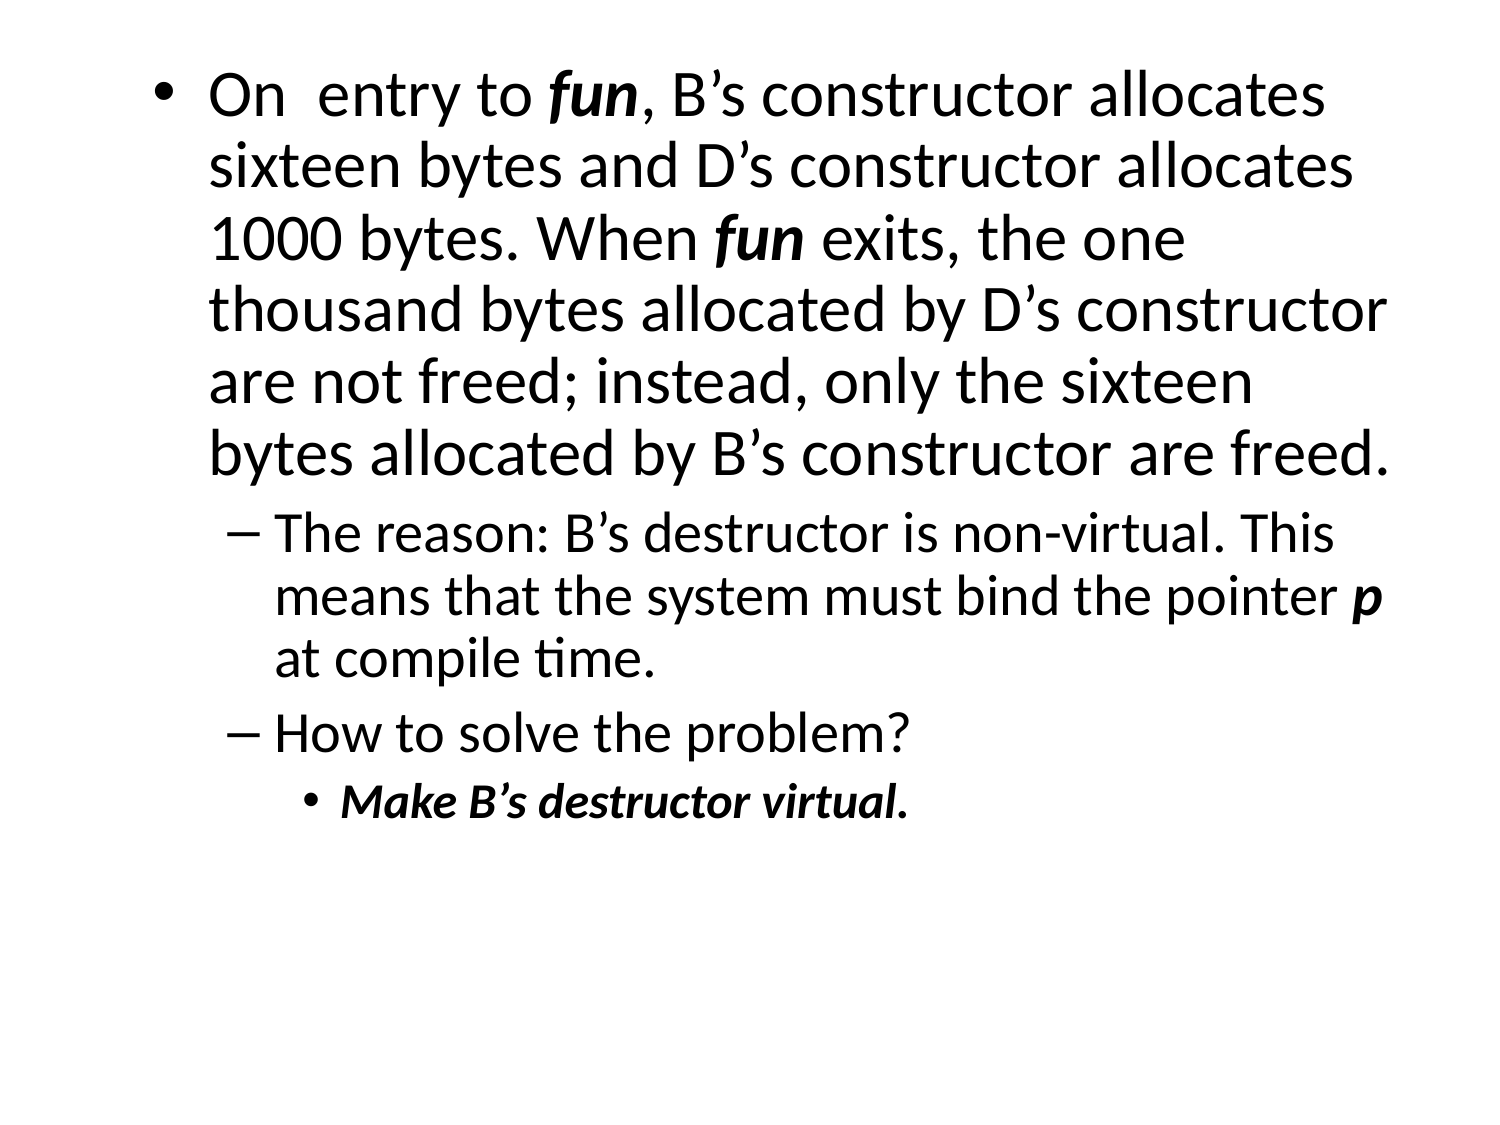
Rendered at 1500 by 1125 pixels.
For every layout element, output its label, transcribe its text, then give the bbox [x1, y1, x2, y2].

list On entry to fun, B’s constructor allocates sixteen bytes and D’s constructor allocates 1000 bytes. When fun exits, the one thousand bytes allocated by D’s constructor are not freed; instead, only the sixteen bytes allocated by B’s constructor are freed. The reason: B’s destructor is non-virtual. This means that the system must bind the pointer p at compile time. How to solve the problem? Make B’s destructor virtual. [137, 51, 1413, 988]
